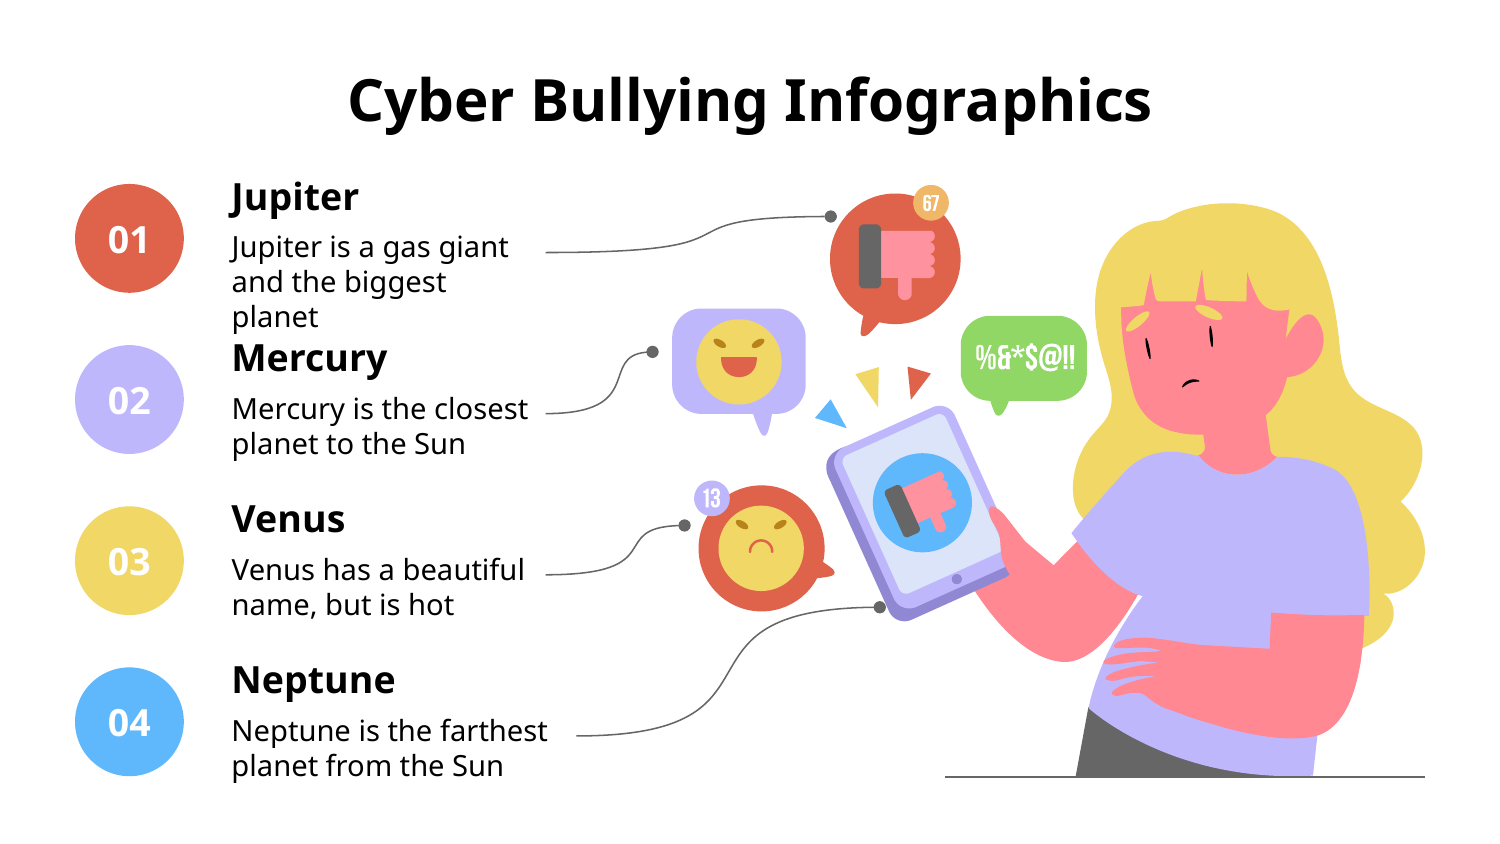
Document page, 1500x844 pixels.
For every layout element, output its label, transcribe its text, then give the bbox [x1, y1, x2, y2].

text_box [671, 184, 1426, 778]
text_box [74, 318, 653, 455]
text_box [74, 595, 904, 777]
title Cyber Bullying Infographics [75, 67, 1425, 129]
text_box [74, 157, 832, 294]
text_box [74, 479, 685, 595]
